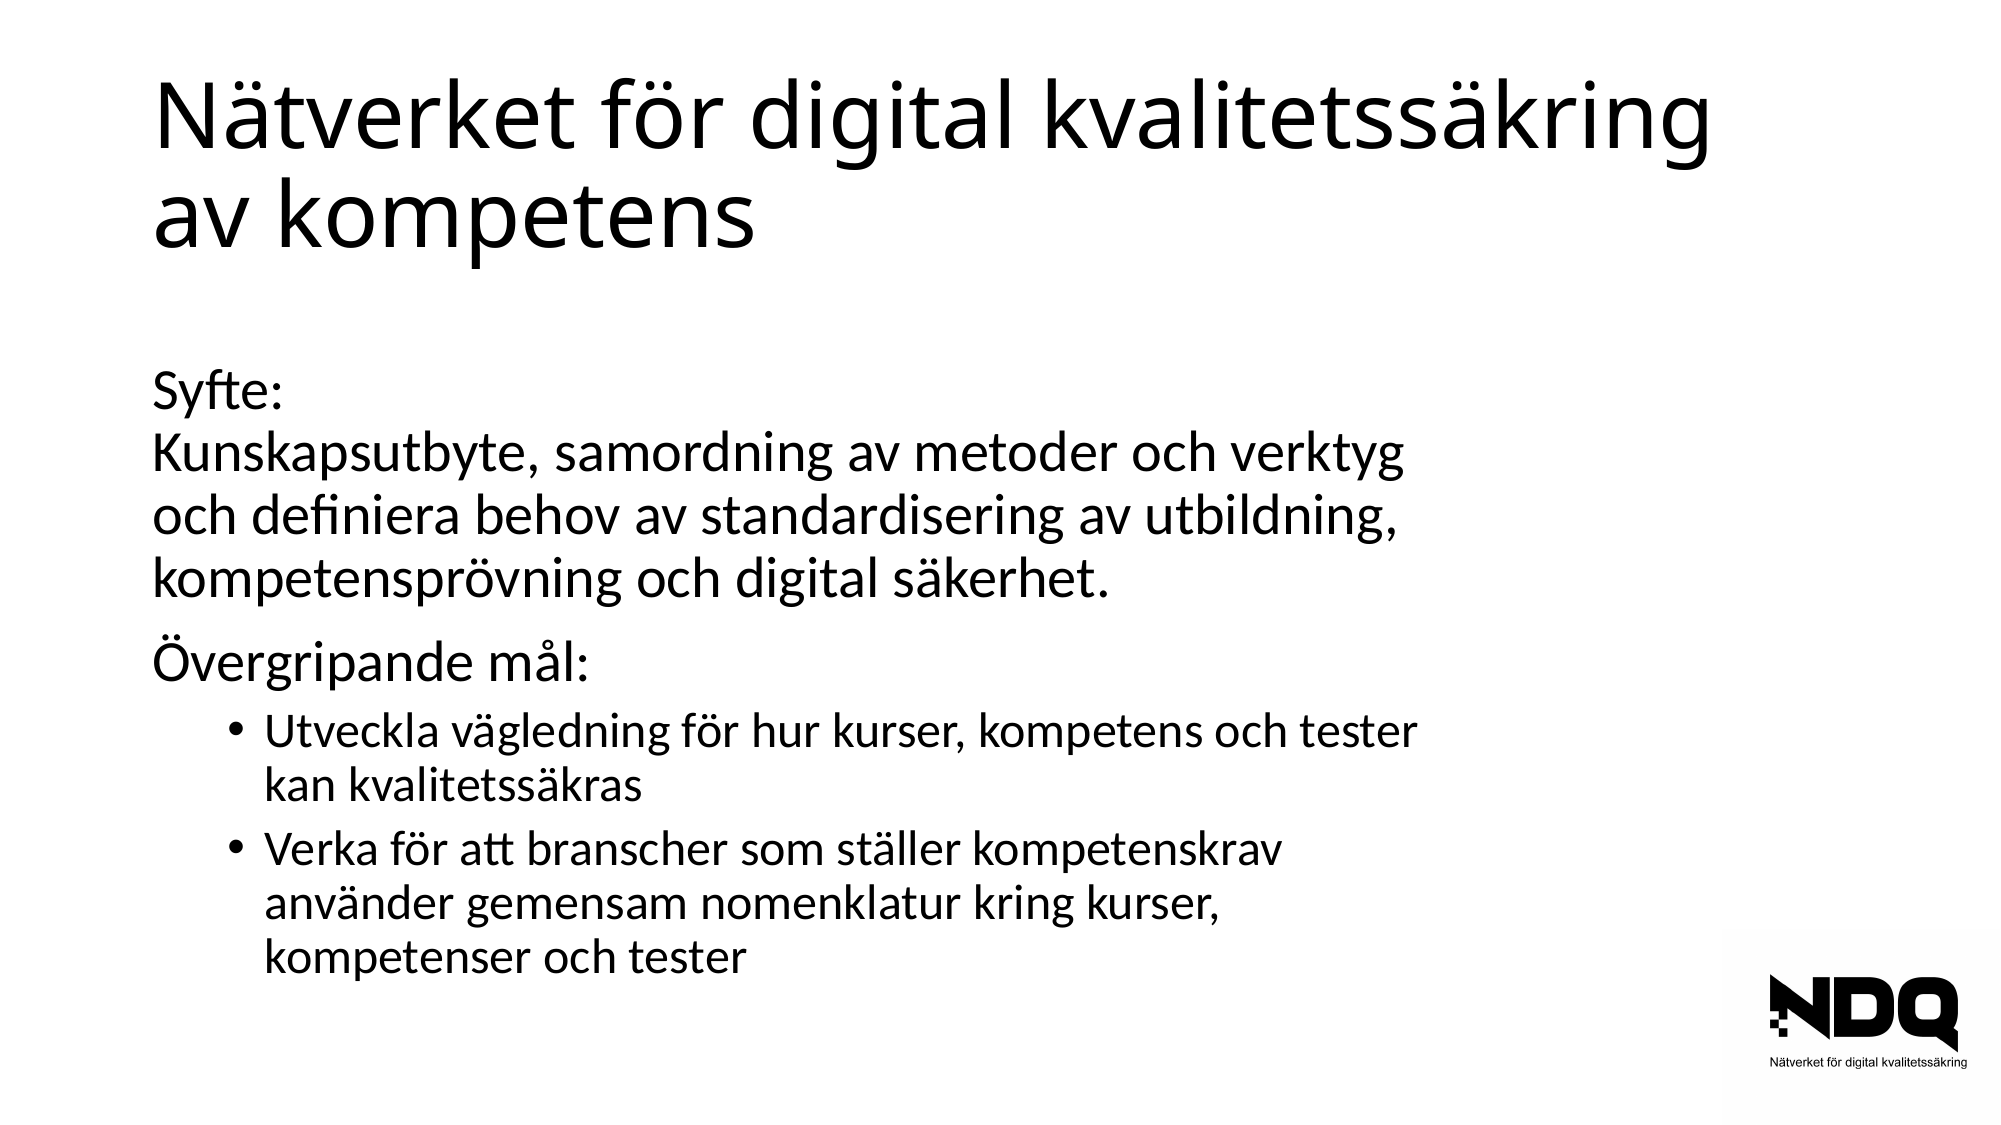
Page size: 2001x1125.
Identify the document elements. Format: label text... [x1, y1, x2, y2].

title Nätverket för digital kvalitetssäkring av kompetens [137, 59, 1863, 278]
picture [1722, 929, 2000, 1125]
list Syfte: Kunskapsutbyte, samordning av metoder och verktyg och definiera behov av standardisering av utbildning, kompetensprövning och digital säkerhet. Övergripande mål: Utveckla vägledning för hur kurser, kompetens och tester kan kvalitetssäkras Verka för att branscher som ställer kompetenskrav använder gemensam nomenklatur kring kurser, kompetenser och tester [137, 351, 1497, 1066]
